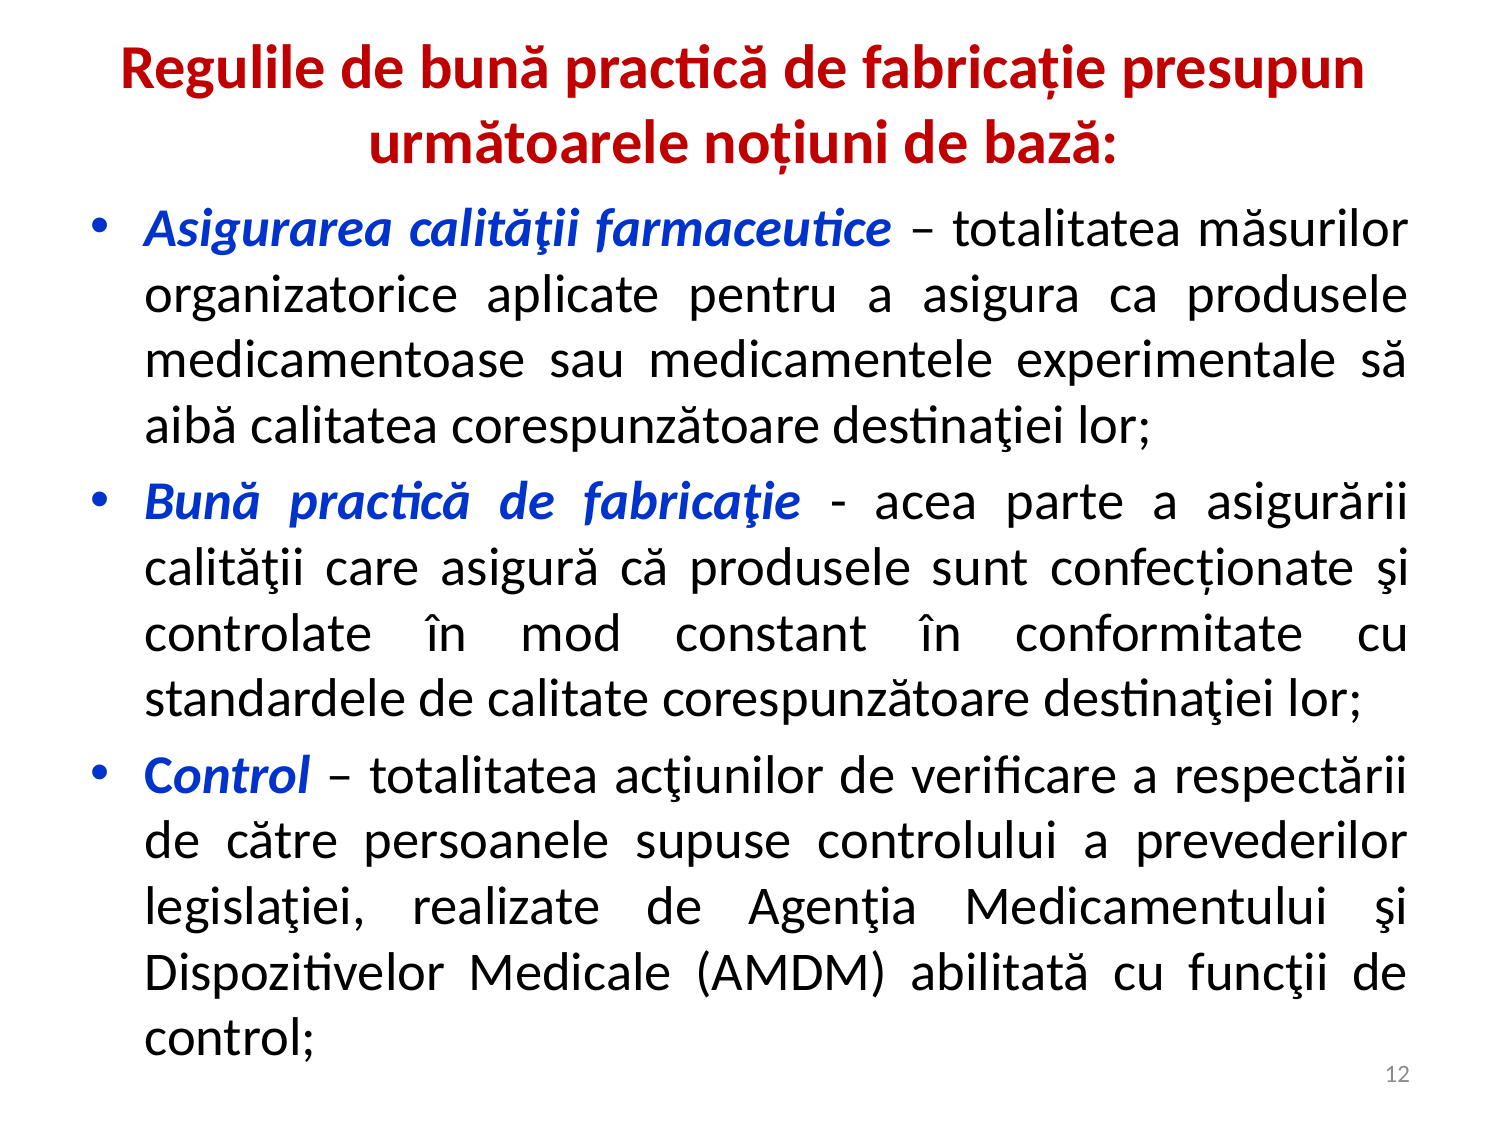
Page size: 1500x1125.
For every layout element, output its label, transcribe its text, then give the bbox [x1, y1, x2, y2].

title Regulile de bună practică de fabricație presupun următoarele noțiuni de bază: [17, 45, 1471, 233]
list Asigurarea calităţii farmaceutice – totalitatea măsurilor organizatorice aplicate pentru a asigura ca produsele medicamentoase sau medicamentele experimentale să aibă calitatea corespunzătoare destinaţiei lor; Bună practică de fabricaţie - acea parte a asigurării calităţii care asigură că produsele sunt confecționate şi controlate în mod constant în conformitate cu standardele de calitate corespunzătoare destinaţiei lor; Control – totalitatea acţiunilor de verificare a respectării de către persoanele supuse controlului a prevederilor legislaţiei, realizate de Agenţia Medicamentului şi Dispozitivelor Medicale (AMDM) abilitată cu funcţii de control; [75, 184, 1425, 1094]
slide_number 12 [1074, 1042, 1425, 1103]
